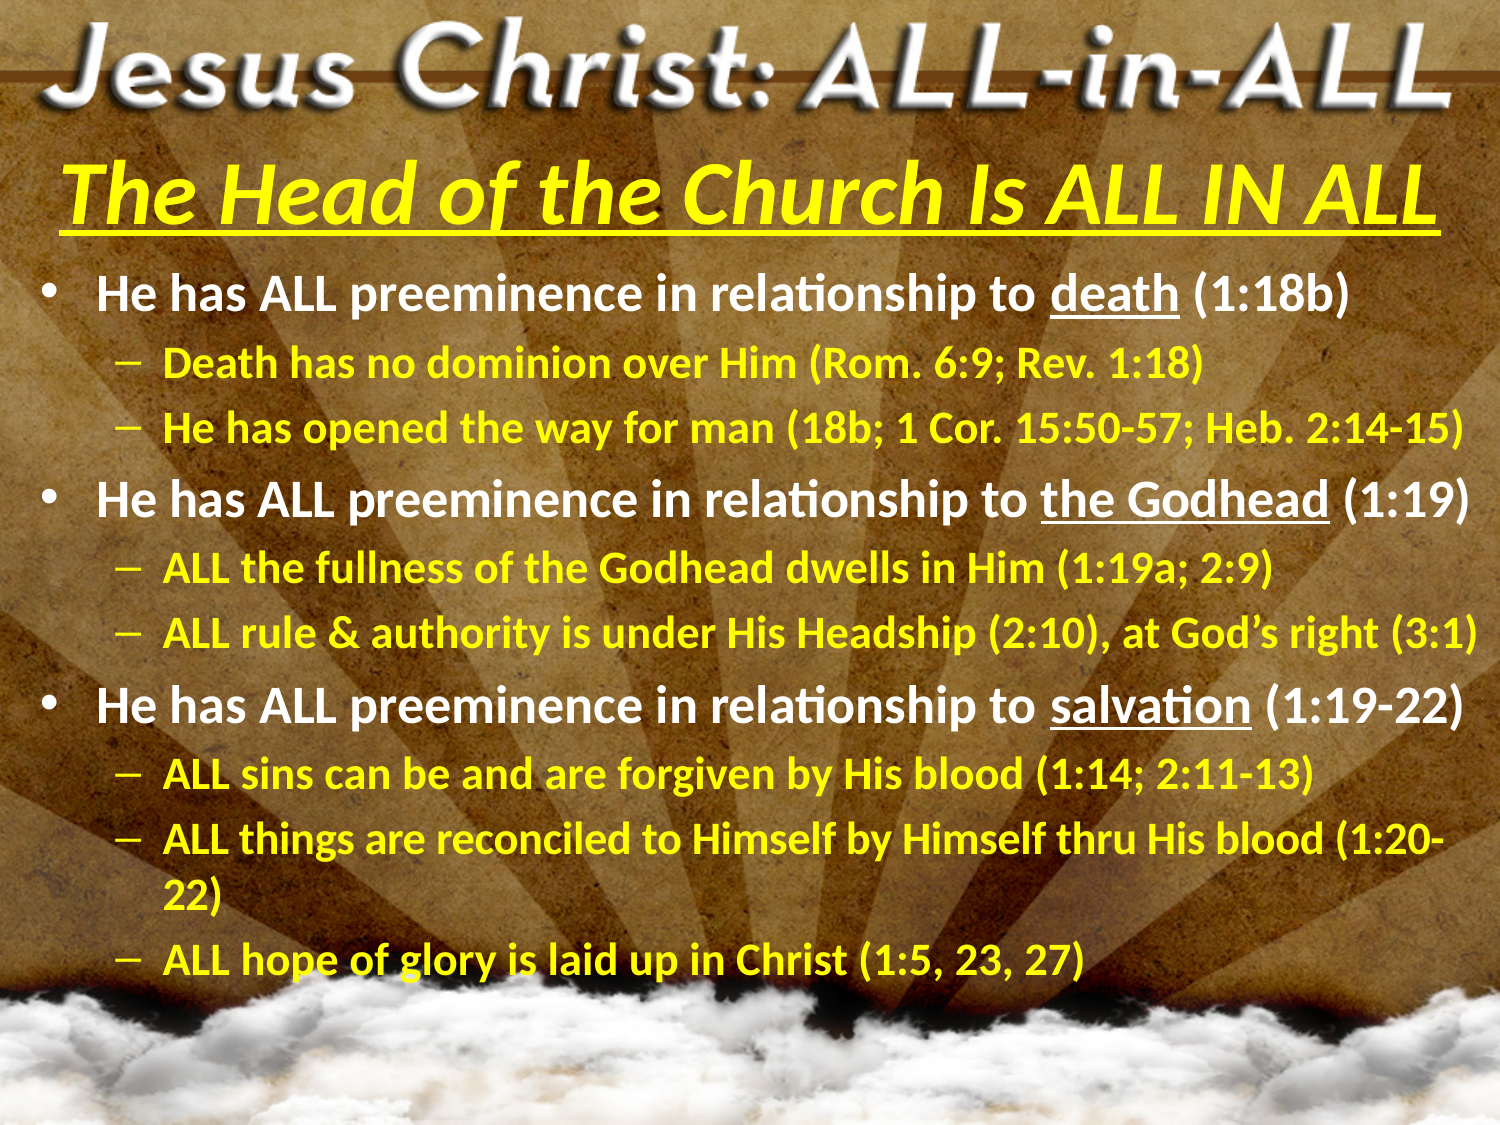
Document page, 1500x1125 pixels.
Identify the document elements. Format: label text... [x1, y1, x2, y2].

picture [0, 0, 1500, 1125]
title The Head of the Church Is ALL IN ALL [24, 125, 1475, 249]
list He has ALL preeminence in relationship to death (1:18b) Death has no dominion over Him (Rom. 6:9; Rev. 1:18) He has opened the way for man (18b; 1 Cor. 15:50-57; Heb. 2:14-15) He has ALL preeminence in relationship to the Godhead (1:19) ALL the fullness of the Godhead dwells in Him (1:19a; 2:9) ALL rule & authority is under His Headship (2:10), at God’s right (3:1) He has ALL preeminence in relationship to salvation (1:19-22) ALL sins can be and are forgiven by His blood (1:14; 2:11-13) ALL things are reconciled to Himself by Himself thru His blood (1:20-22) ALL hope of glory is laid up in Christ (1:5, 23, 27) [24, 249, 1500, 1013]
